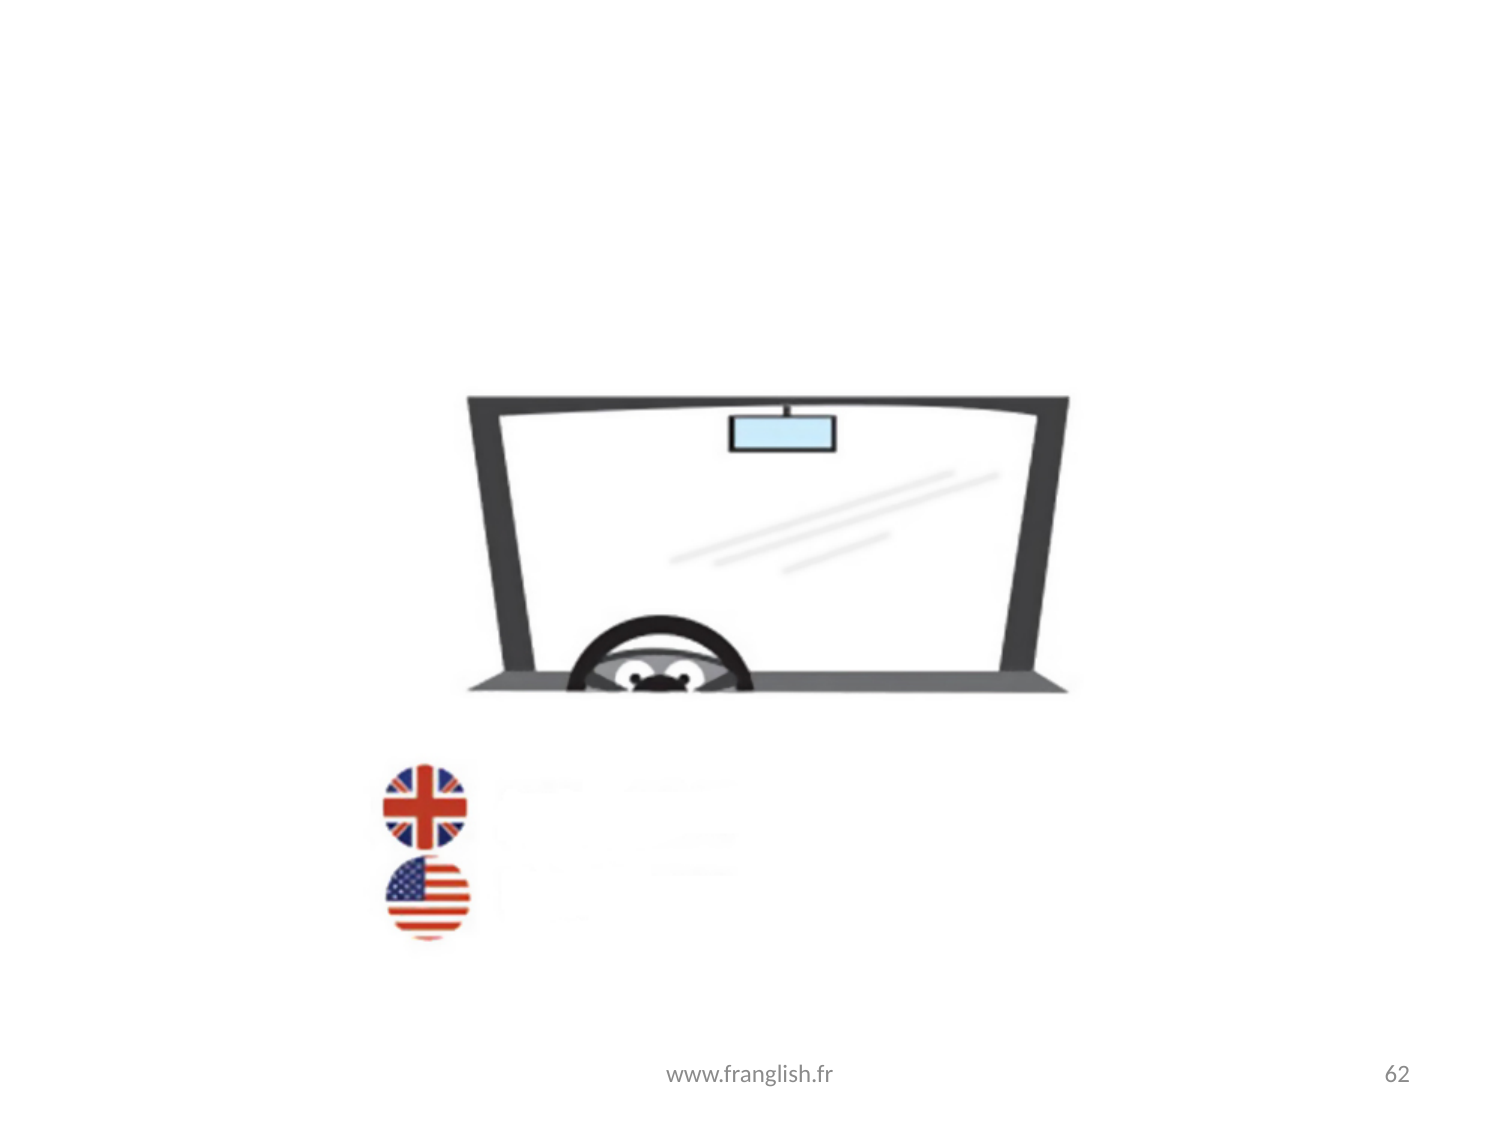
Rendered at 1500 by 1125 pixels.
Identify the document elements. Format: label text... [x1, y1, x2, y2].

footer www.franglish.fr [512, 1042, 988, 1103]
slide_number 62 [1074, 1042, 1425, 1103]
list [295, 262, 1204, 1006]
